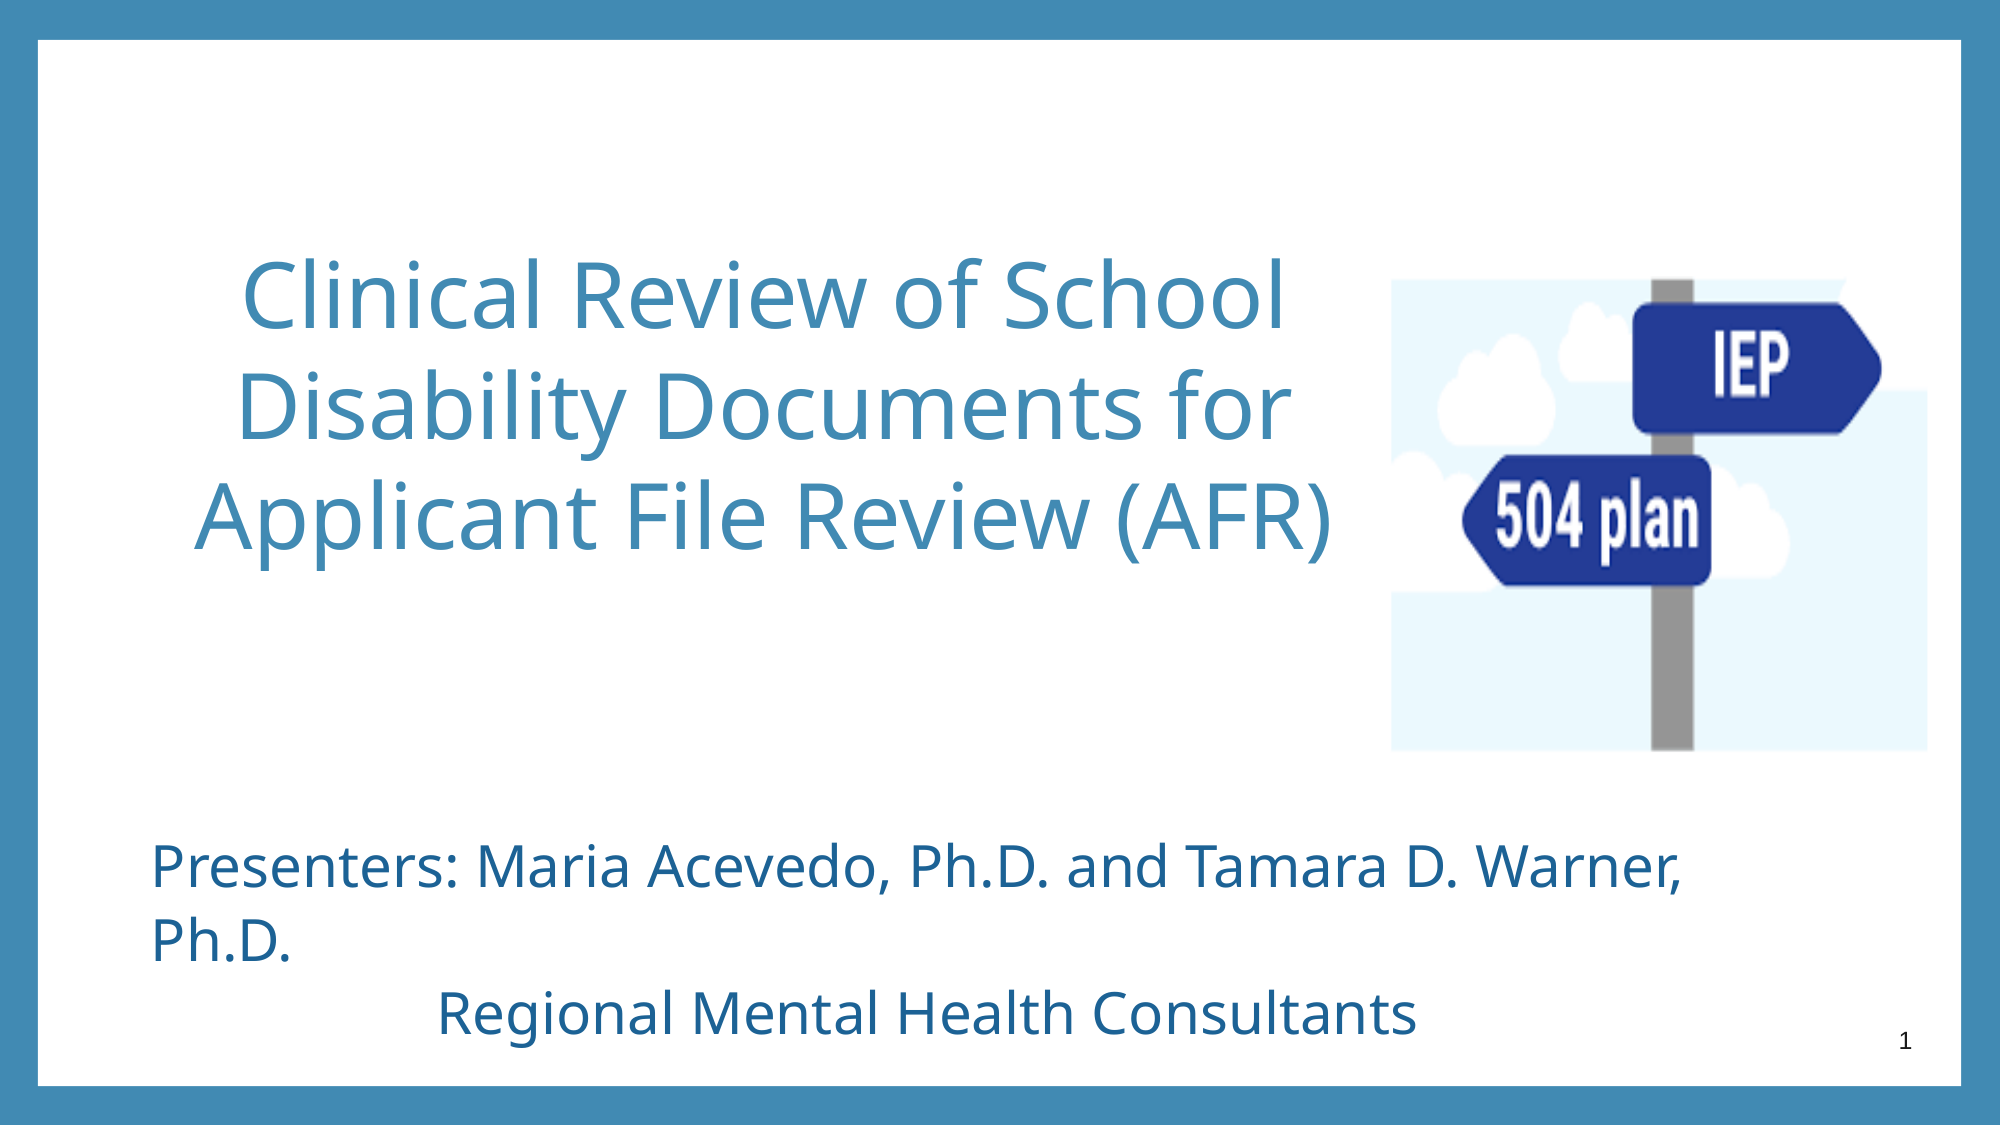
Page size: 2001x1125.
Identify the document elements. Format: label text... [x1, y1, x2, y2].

list Presenters: Maria Acevedo, Ph.D. and Tamara D. Warner, Ph.D. Regional Mental Health Consultants [128, 818, 1722, 1042]
title Clinical Review of School Disability Documents for Applicant File Review (AFR) [72, 162, 1458, 643]
text_box 1 [1477, 1009, 1928, 1070]
picture [1390, 276, 1928, 756]
